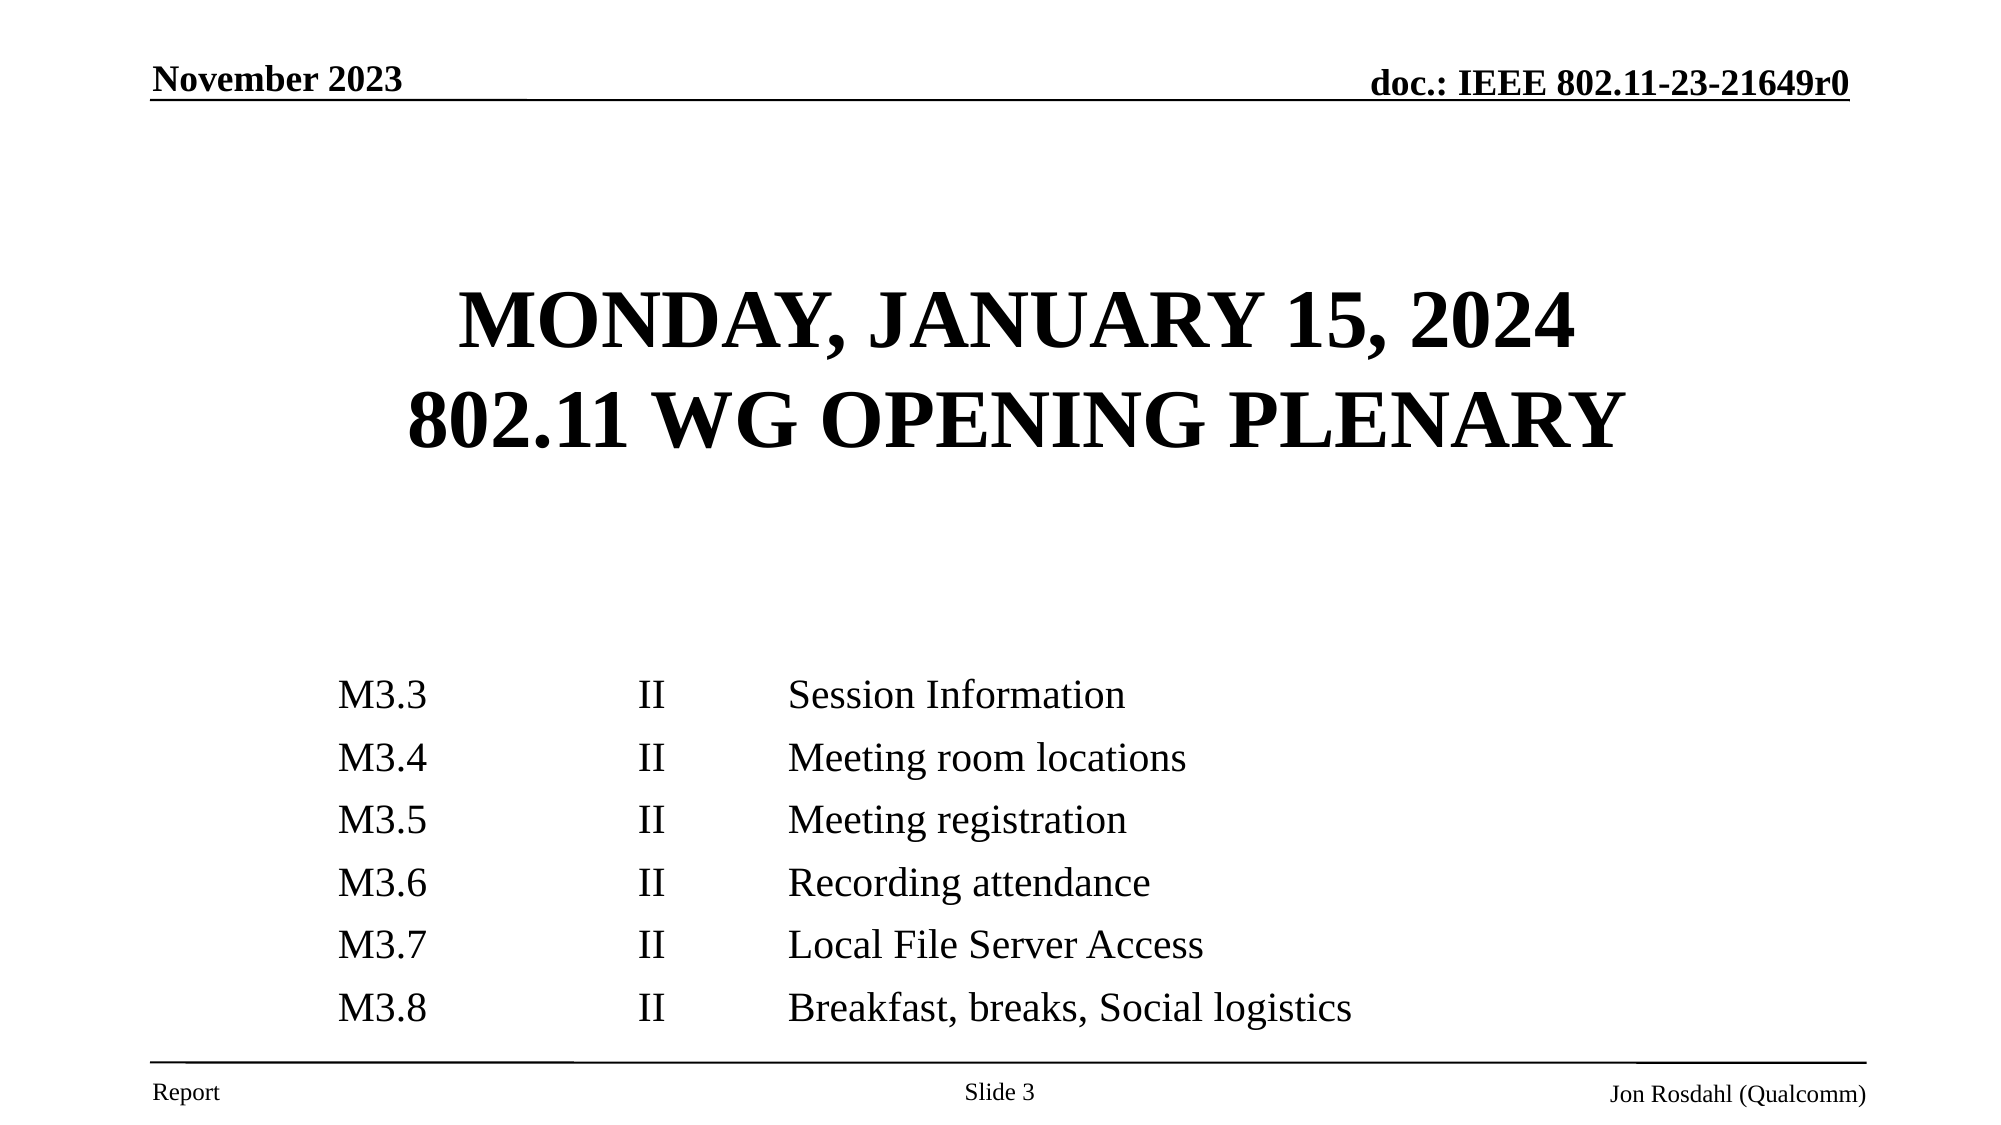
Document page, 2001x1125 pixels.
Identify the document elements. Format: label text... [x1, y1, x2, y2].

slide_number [152, 54, 563, 100]
list M3.3 II Session Information M3.4 II Meeting room locations M3.5 II Meeting registration M3.6 II Recording attendance M3.7 II Local File Server Access M3.8 II Breakfast, breaks, Social logistics [172, 637, 1874, 1038]
title Monday, January 15, 2024 802.11 WG Opening Plenary [167, 256, 1868, 481]
footer Jon Rosdahl (Qualcomm) [1169, 1076, 1867, 1108]
slide_number Slide 3 [930, 1075, 1069, 1107]
